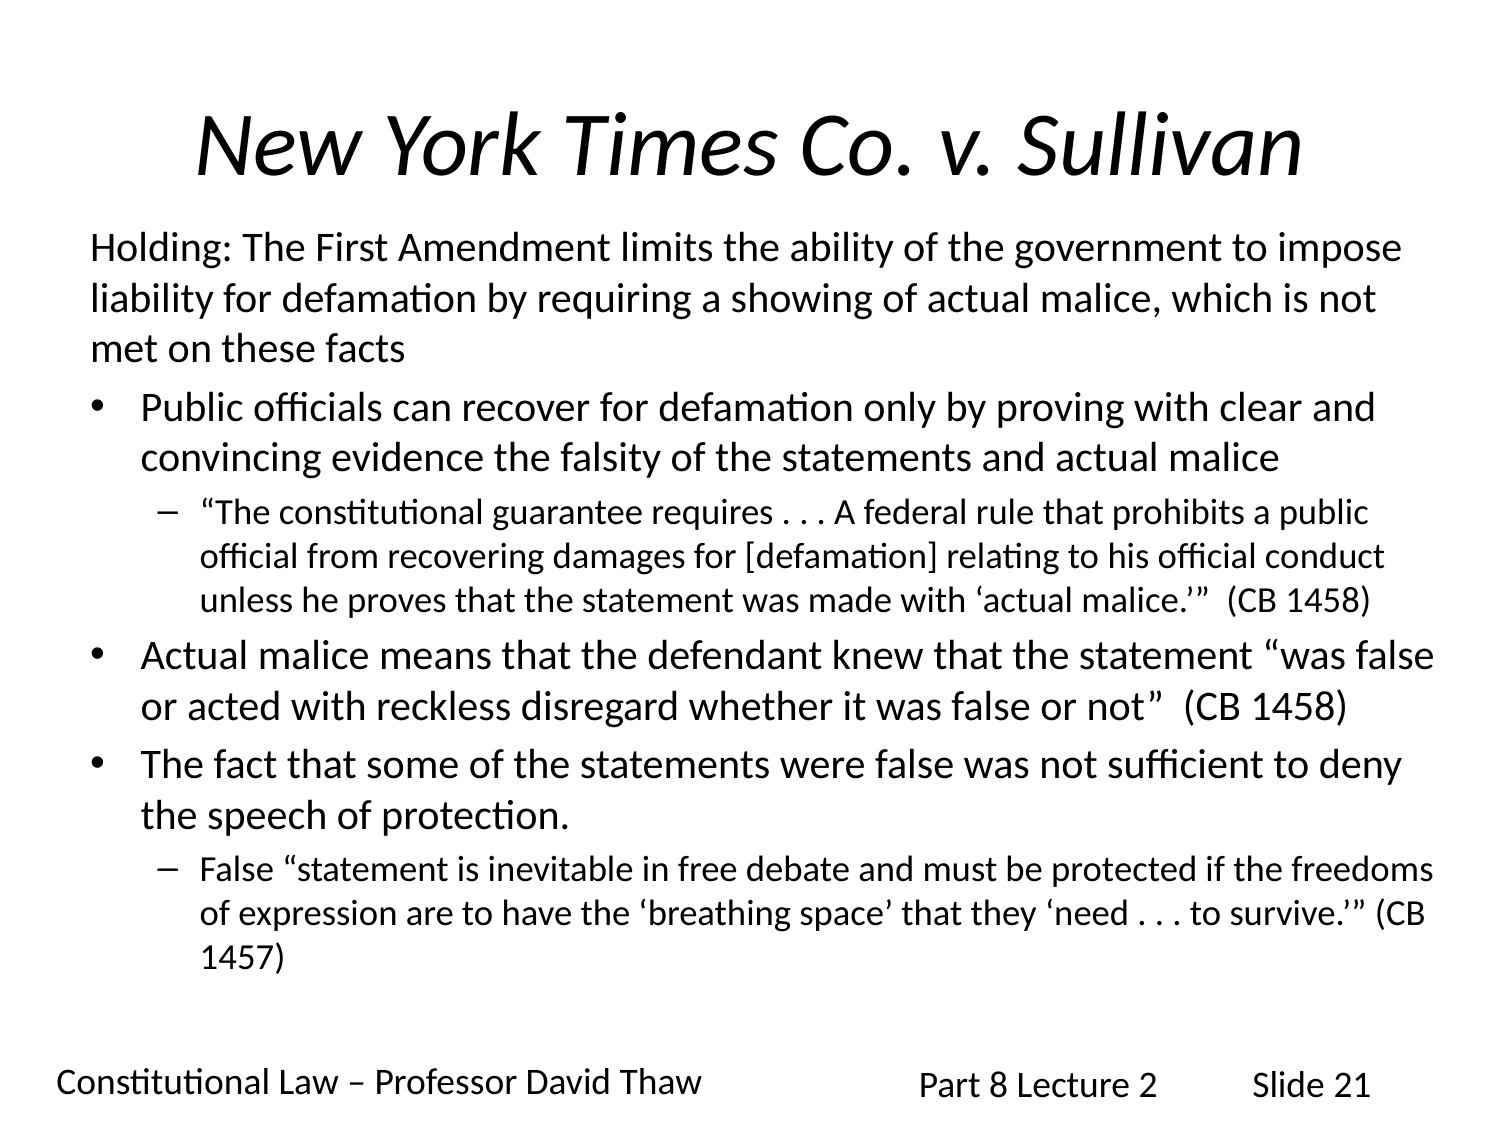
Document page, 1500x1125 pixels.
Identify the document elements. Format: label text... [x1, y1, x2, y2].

title New York Times Co. v. Sullivan [75, 45, 1425, 212]
list Holding: The First Amendment limits the ability of the government to impose liability for defamation by requiring a showing of actual malice, which is not met on these facts Public officials can recover for defamation only by proving with clear and convincing evidence the falsity of the statements and actual malice “The constitutional guarantee requires . . . A federal rule that prohibits a public official from recovering damages for [defamation] relating to his official conduct unless he proves that the statement was made with ‘actual malice.’” (CB 1458) Actual malice means that the defendant knew that the statement “was false or acted with reckless disregard whether it was false or not” (CB 1458) The fact that some of the statements were false was not sufficient to deny the speech of protection. False “statement is inevitable in free debate and must be protected if the freedoms of expression are to have the ‘breathing space’ that they ‘need . . . to survive.’” (CB 1457) [75, 212, 1450, 1063]
